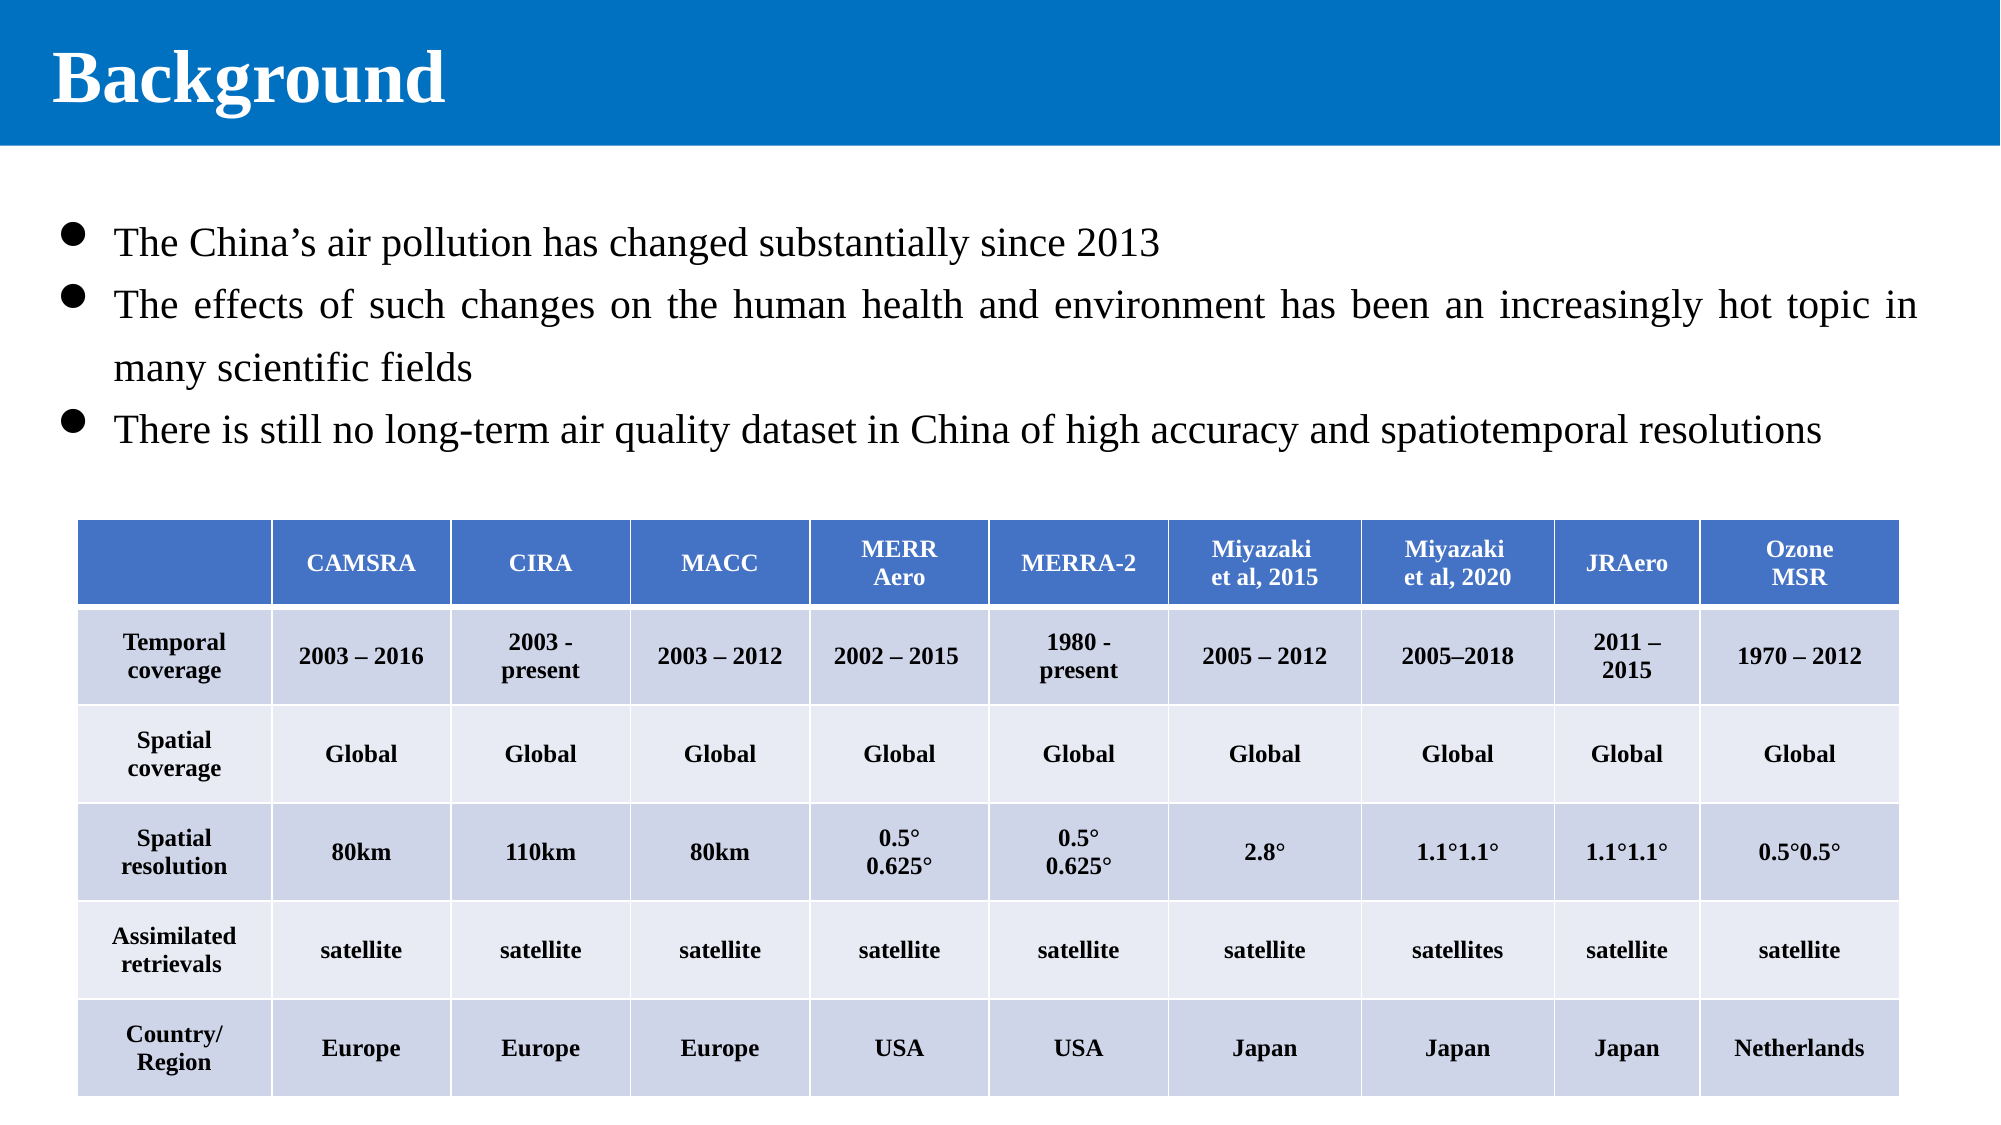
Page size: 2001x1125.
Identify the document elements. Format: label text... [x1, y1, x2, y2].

text_box The China’s air pollution has changed substantially since 2013 The effects of such changes on the human health and environment has been an increasingly hot topic in many scientific fields There is still no long-term air quality dataset in China of high accuracy and spatiotemporal resolutions [42, 194, 1935, 580]
text_box Background [0, 0, 2000, 146]
